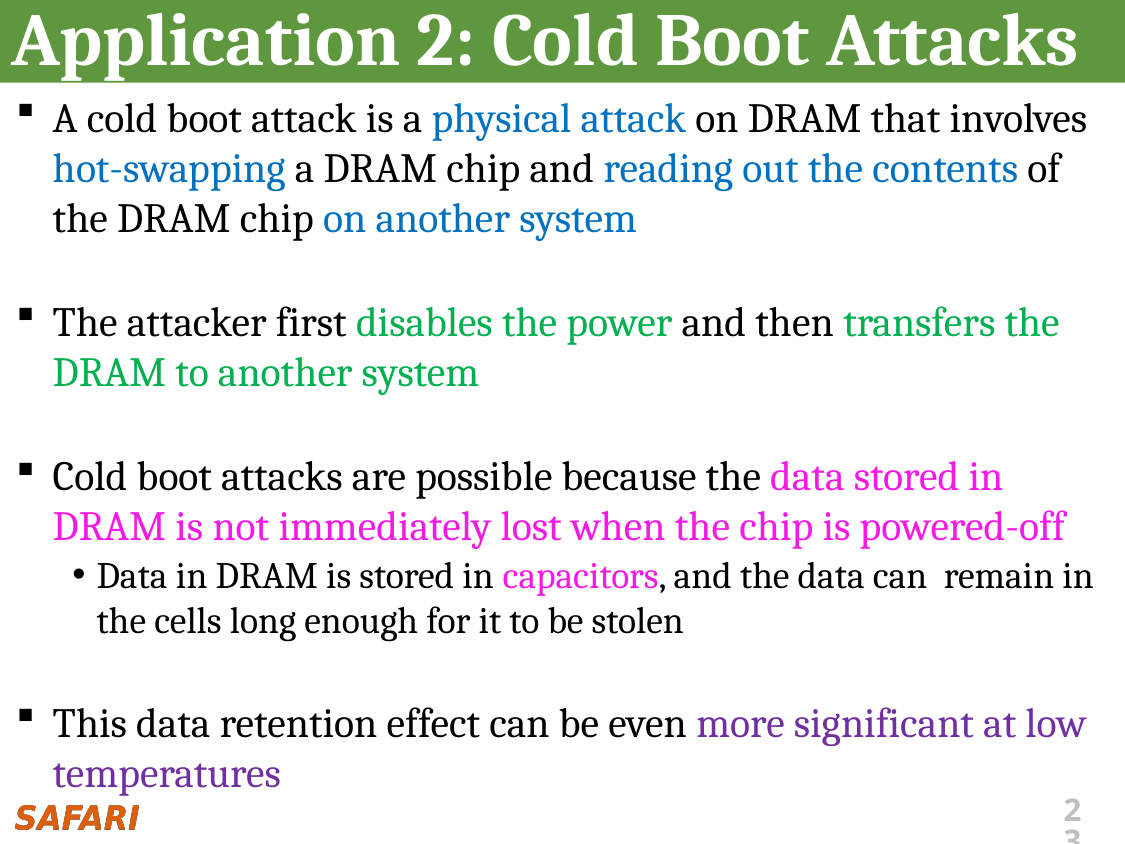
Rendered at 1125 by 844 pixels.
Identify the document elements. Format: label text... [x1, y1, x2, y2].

title Application 2: Cold Boot Attacks [0, 0, 1125, 71]
picture [15, 805, 139, 830]
text_box 23 [1057, 794, 1105, 829]
list A cold boot attack is a physical attack on DRAM that involves hot-swapping a DRAM chip and reading out the contents of the DRAM chip on another system The attacker first disables the power and then transfers the DRAM to another system Cold boot attacks are possible because the data stored in DRAM is not immediately lost when the chip is powered-off Data in DRAM is stored in capacitors, and the data can remain in the cells long enough for it to be stolen This data retention effect can be even more significant at low temperatures [4, 79, 1121, 773]
